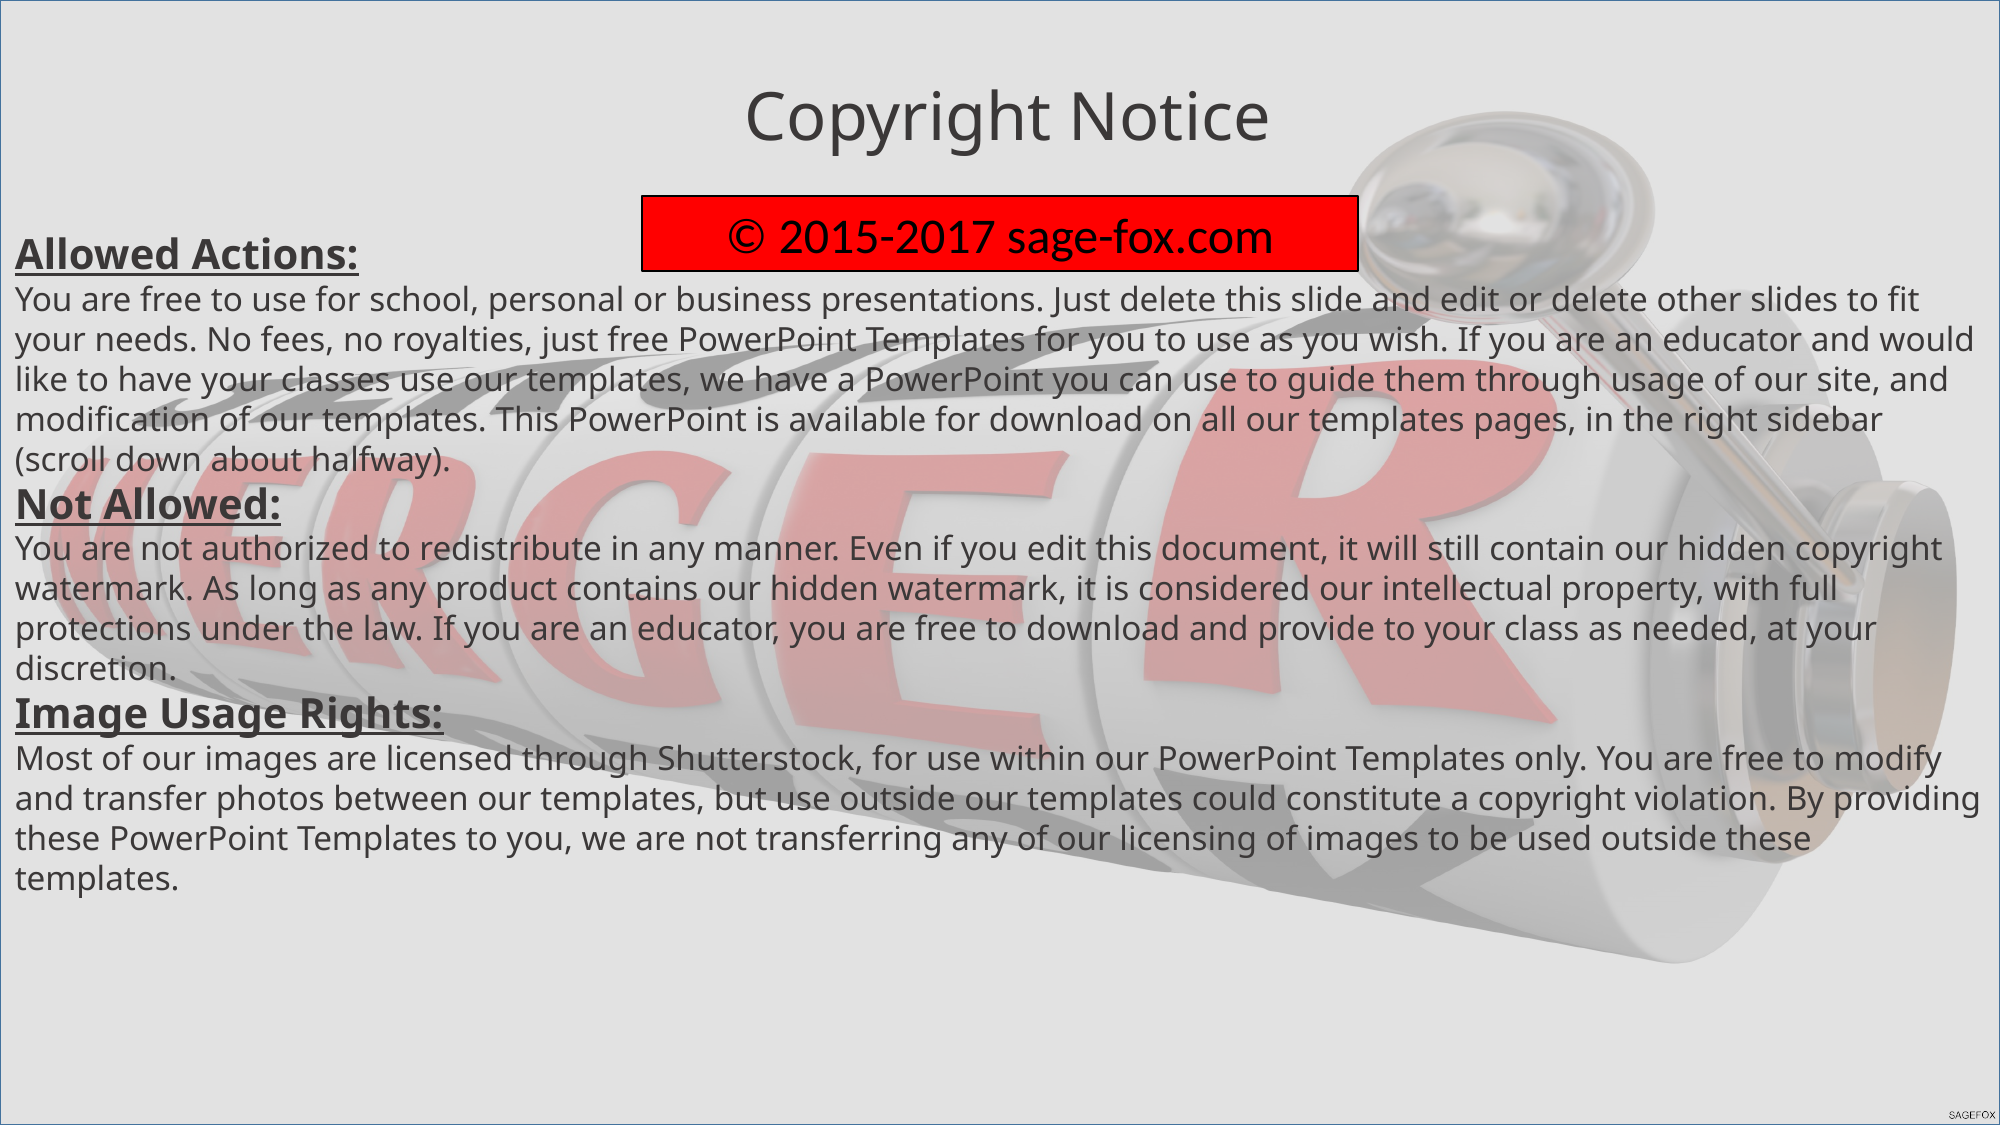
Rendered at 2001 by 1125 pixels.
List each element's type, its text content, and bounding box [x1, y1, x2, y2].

title Copyright Notice [493, 60, 1524, 178]
text_box © 2015-2017 sage-fox.com [641, 196, 1358, 272]
text_box Allowed Actions: You are free to use for school, personal or business presentations. Just delete this slide and edit or delete other slides to fit your needs. No fees, no royalties, just free PowerPoint Templates for you to use as you wish. If you are an educator and would like to have your classes use our templates, we have a PowerPoint you can use to guide them through usage of our site, and modification of our templates. This PowerPoint is available for download on all our templates pages, in the right sidebar (scroll down about halfway). Not Allowed: You are not authorized to redistribute in any manner. Even if you edit this document, it will still contain our hidden copyright watermark. As long as any product contains our hidden watermark, it is considered our intellectual property, with full protections under the law. If you are an educator, you are free to download and provide to your class as needed, at your discretion. Image Usage Rights: Most of our images are licensed through Shutterstock, for use within our PowerPoint Templates only. You are free to modify and transfer photos between our templates, but use outside our templates could constitute a copyright violation. By providing these PowerPoint Templates to you, we are not transferring any of our licensing of images to be used outside these templates. [0, 0, 2000, 1125]
